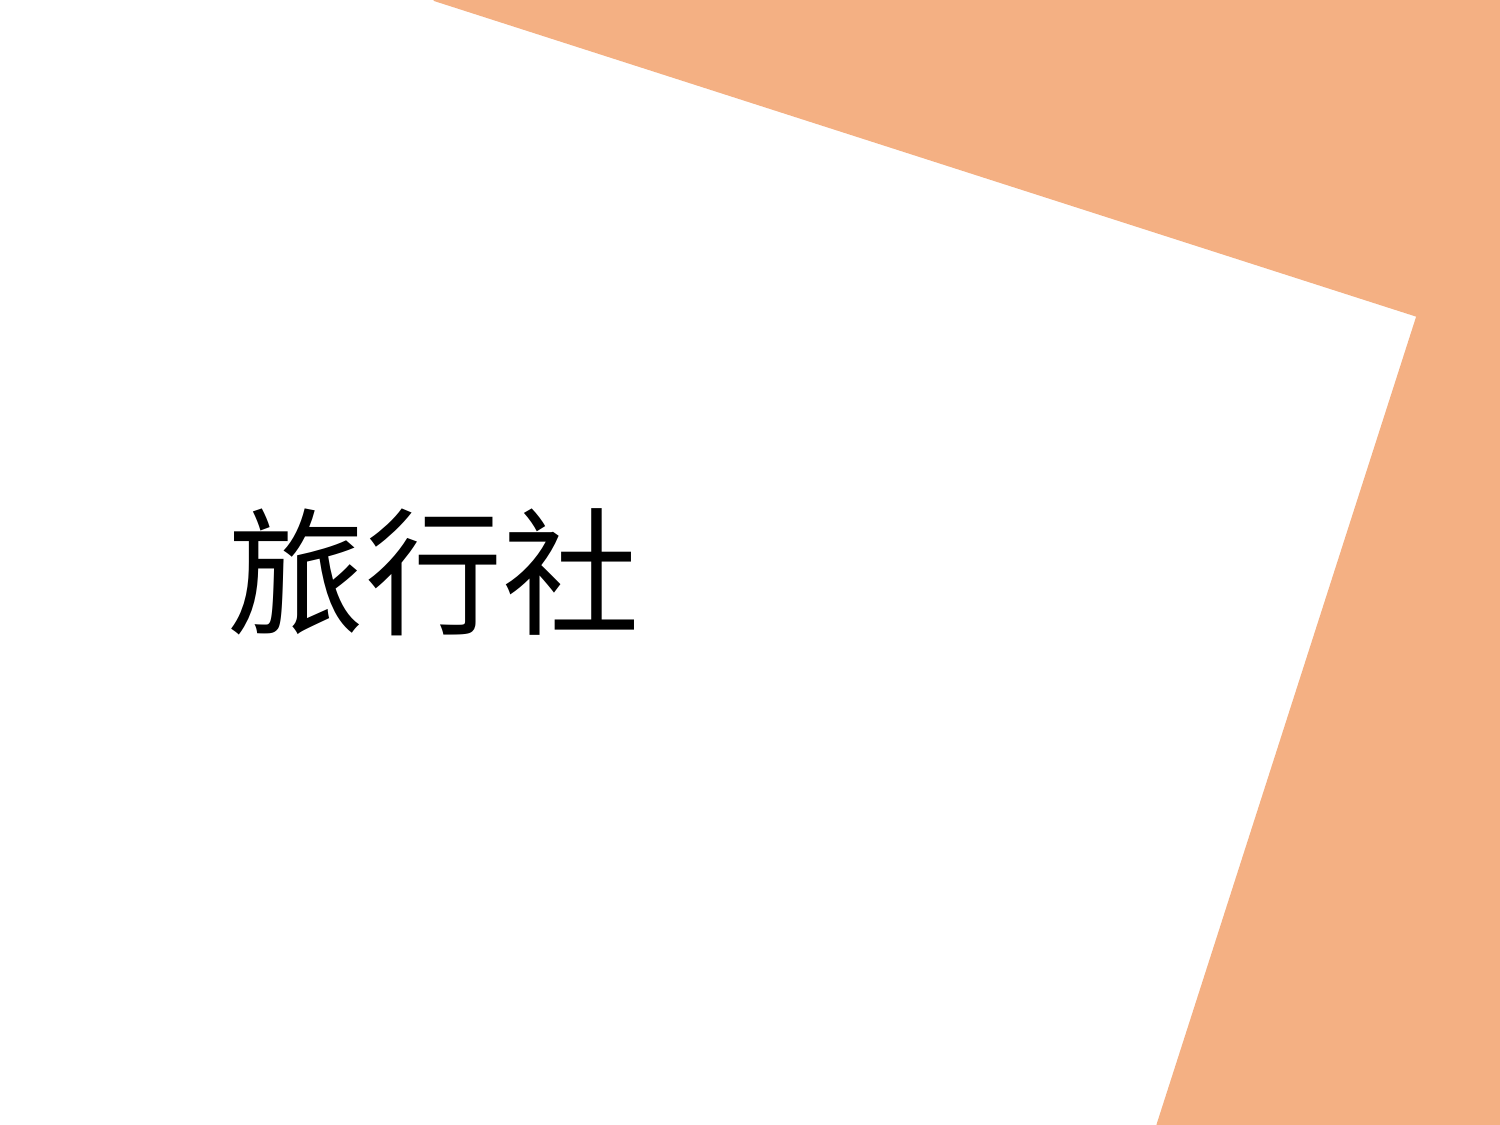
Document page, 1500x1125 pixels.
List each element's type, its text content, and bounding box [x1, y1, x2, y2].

text_box [1157, 317, 1500, 1125]
text_box [434, 0, 1500, 343]
text_box 旅行社 [225, 485, 643, 653]
